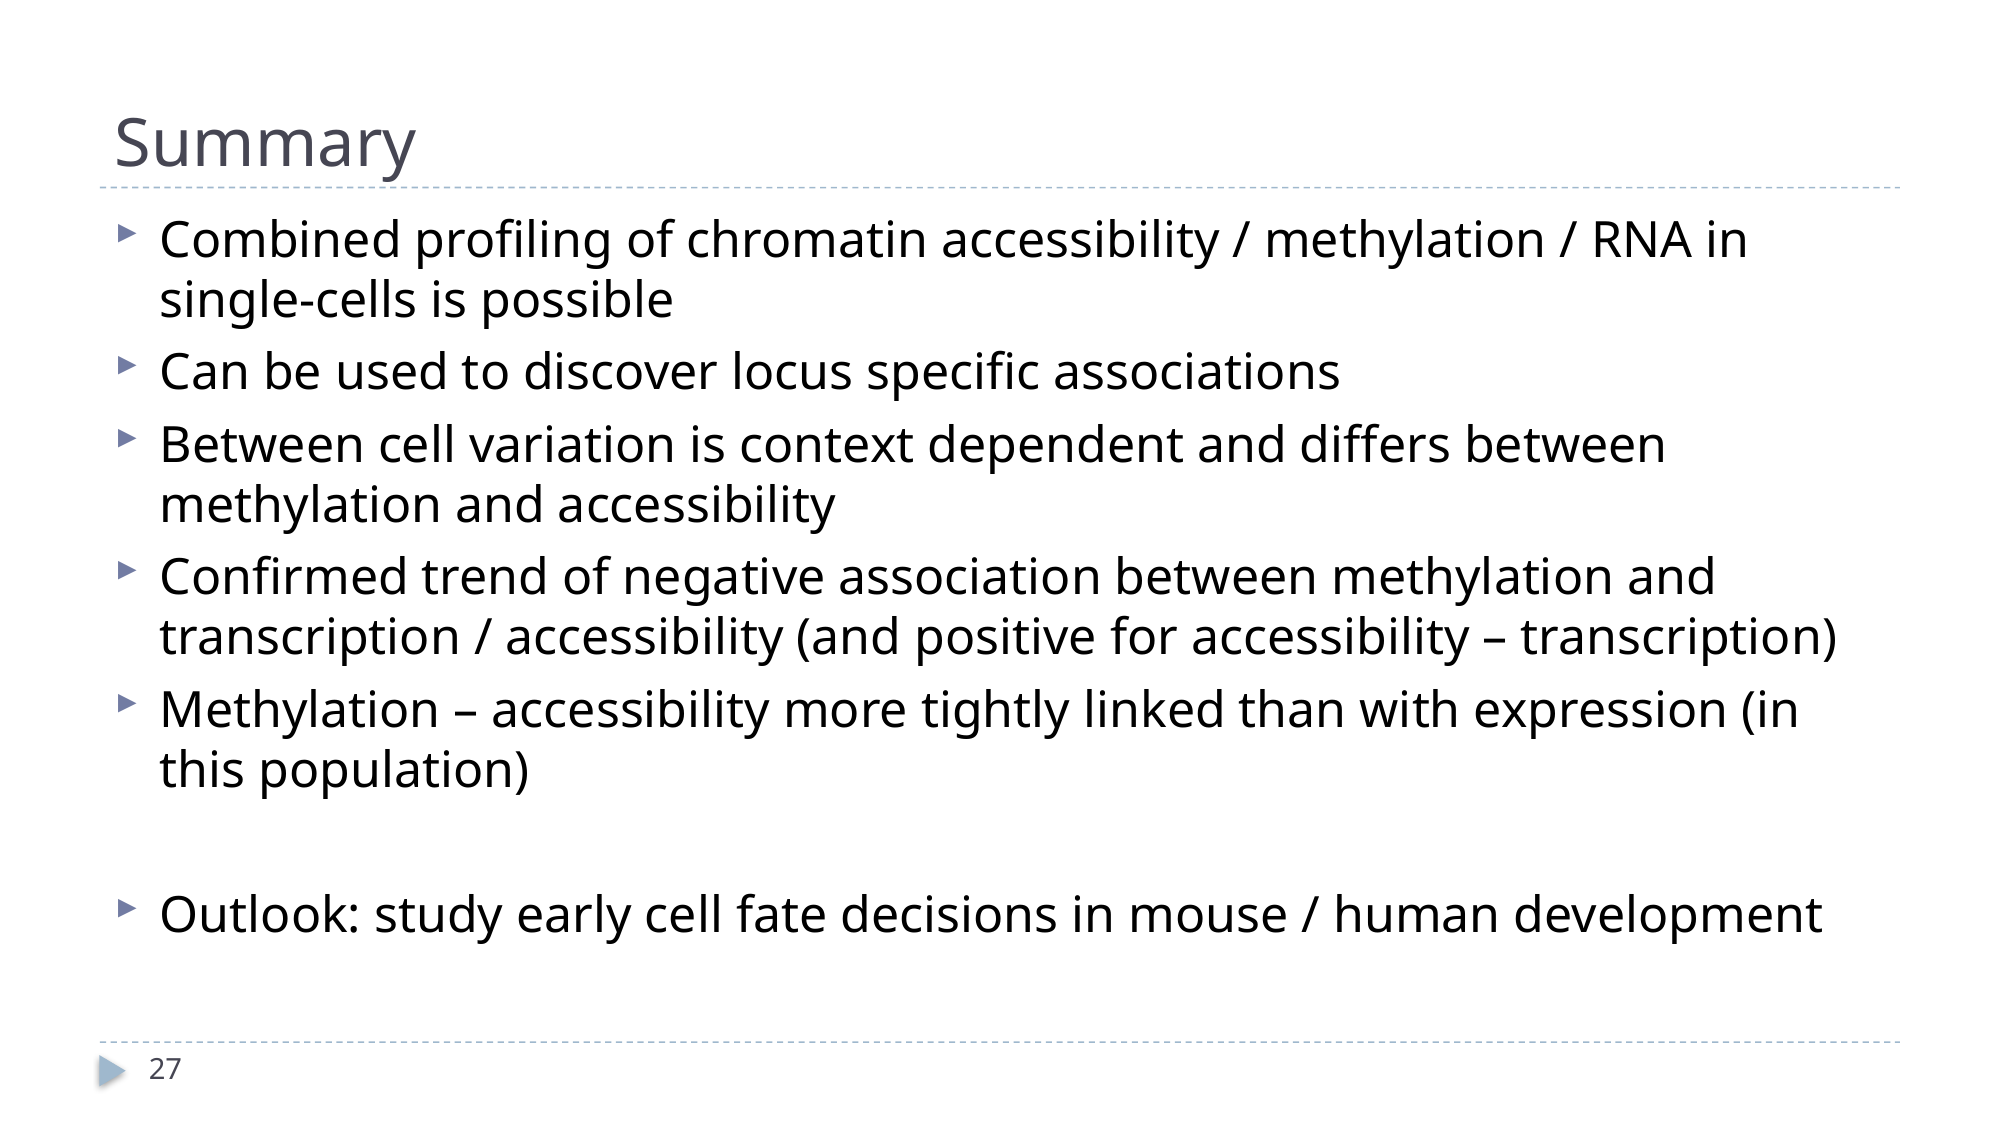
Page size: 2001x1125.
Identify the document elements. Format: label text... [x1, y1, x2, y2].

title Summary [99, 24, 1900, 188]
slide_number 27 [133, 1042, 568, 1103]
list Combined profiling of chromatin accessibility / methylation / RNA in single-cells is possible Can be used to discover locus specific associations Between cell variation is context dependent and differs between methylation and accessibility Confirmed trend of negative association between methylation and transcription / accessibility (and positive for accessibility – transcription) Methylation – accessibility more tightly linked than with expression (in this population) Outlook: study early cell fate decisions in mouse / human development [99, 200, 1900, 1010]
